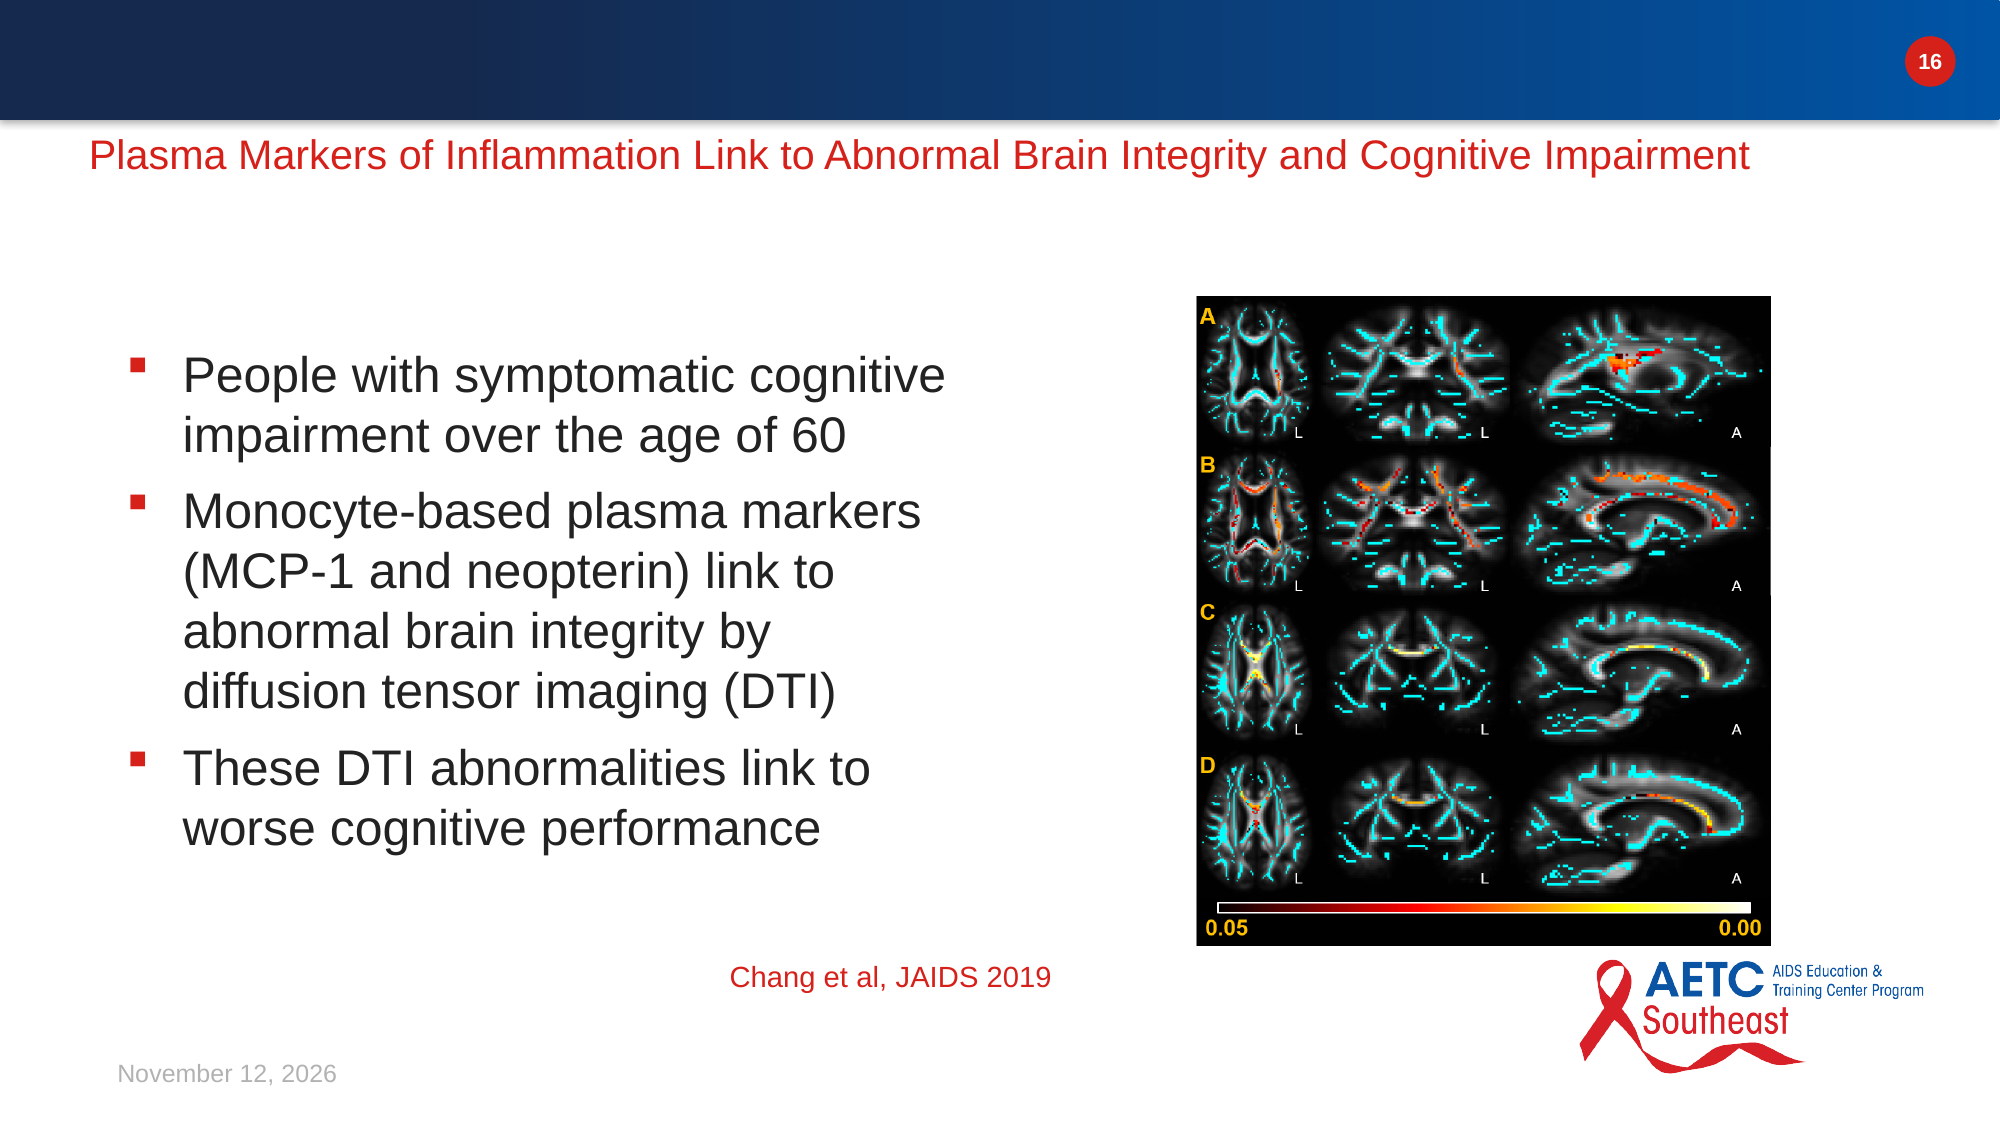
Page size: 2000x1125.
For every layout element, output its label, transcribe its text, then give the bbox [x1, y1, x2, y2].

list People with symptomatic cognitive impairment over the age of 60 Monocyte-based plasma markers (MCP-1 and neopterin) link to abnormal brain integrity by diffusion tensor imaging (DTI) These DTI abnormalities link to worse cognitive performance [102, 334, 964, 825]
text_box Chang et al, JAIDS 2019 [616, 951, 1076, 1125]
title Plasma Markers of Inflammation Link to Abnormal Brain Integrity and Cognitive Impairment [73, 120, 1799, 227]
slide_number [102, 1042, 553, 1103]
picture [1186, 294, 1931, 1085]
